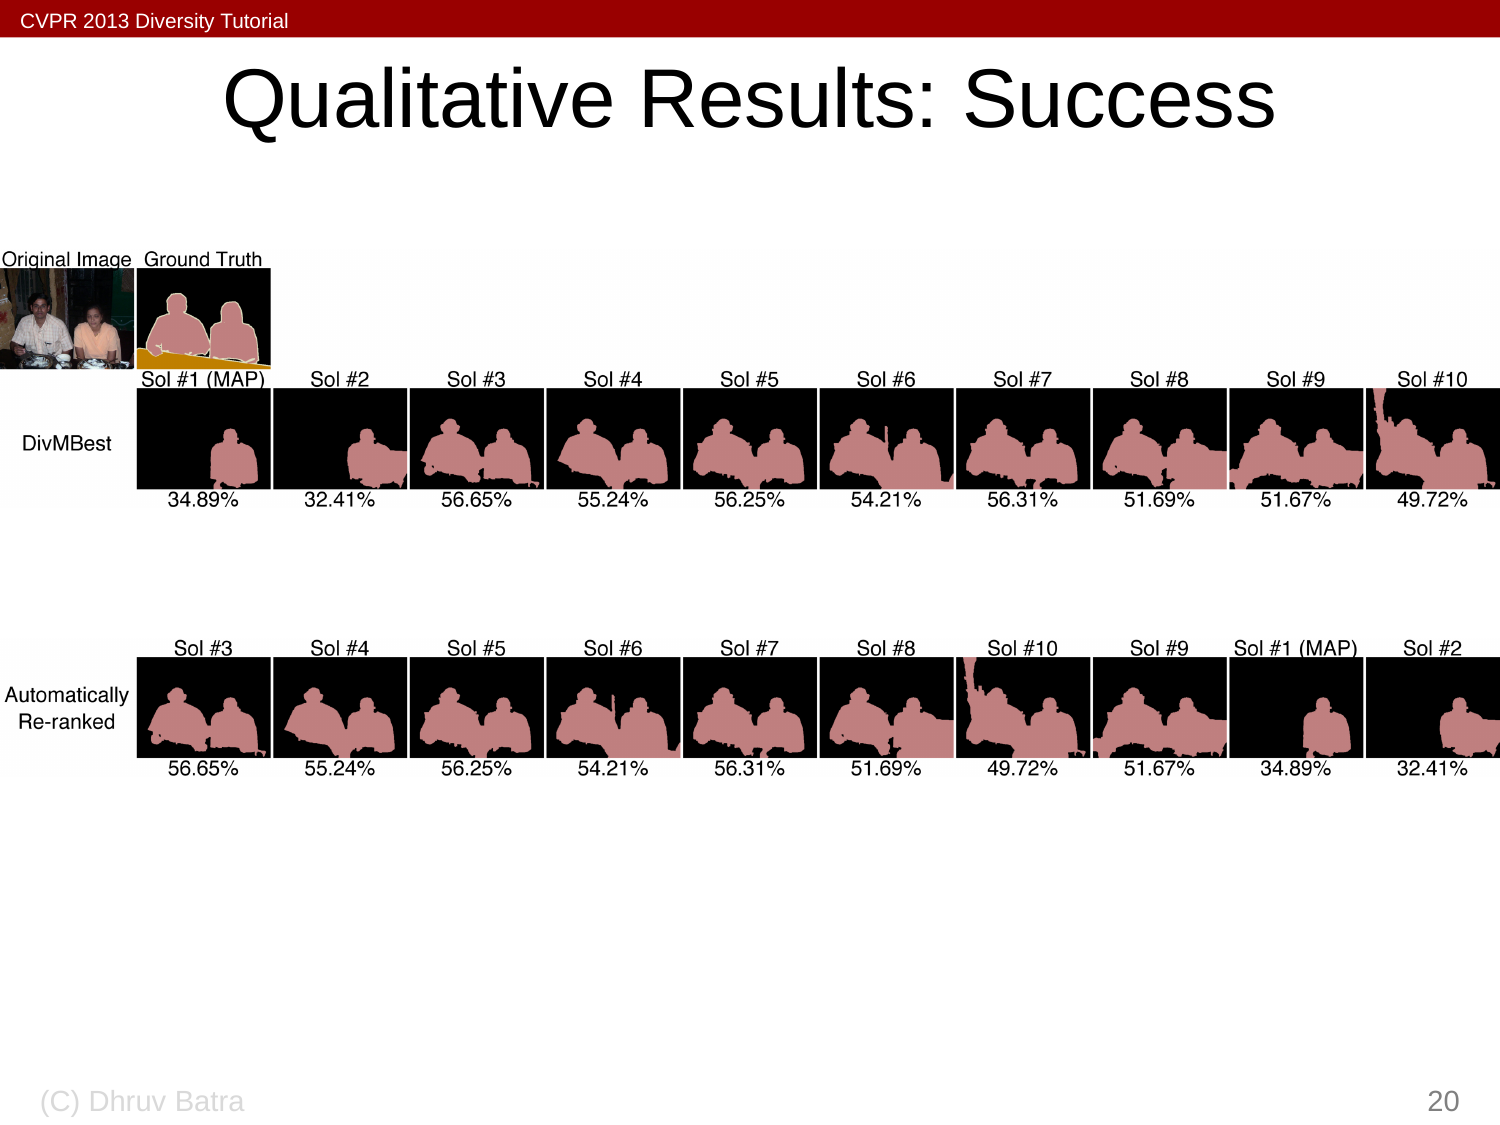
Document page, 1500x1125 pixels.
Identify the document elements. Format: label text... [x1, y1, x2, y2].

picture [0, 638, 1500, 777]
picture [0, 249, 1500, 508]
footer (C) Dhruv Batra [24, 1049, 501, 1125]
title Qualitative Results: Success [112, 37, 1388, 151]
slide_number 20 [1162, 1049, 1476, 1125]
